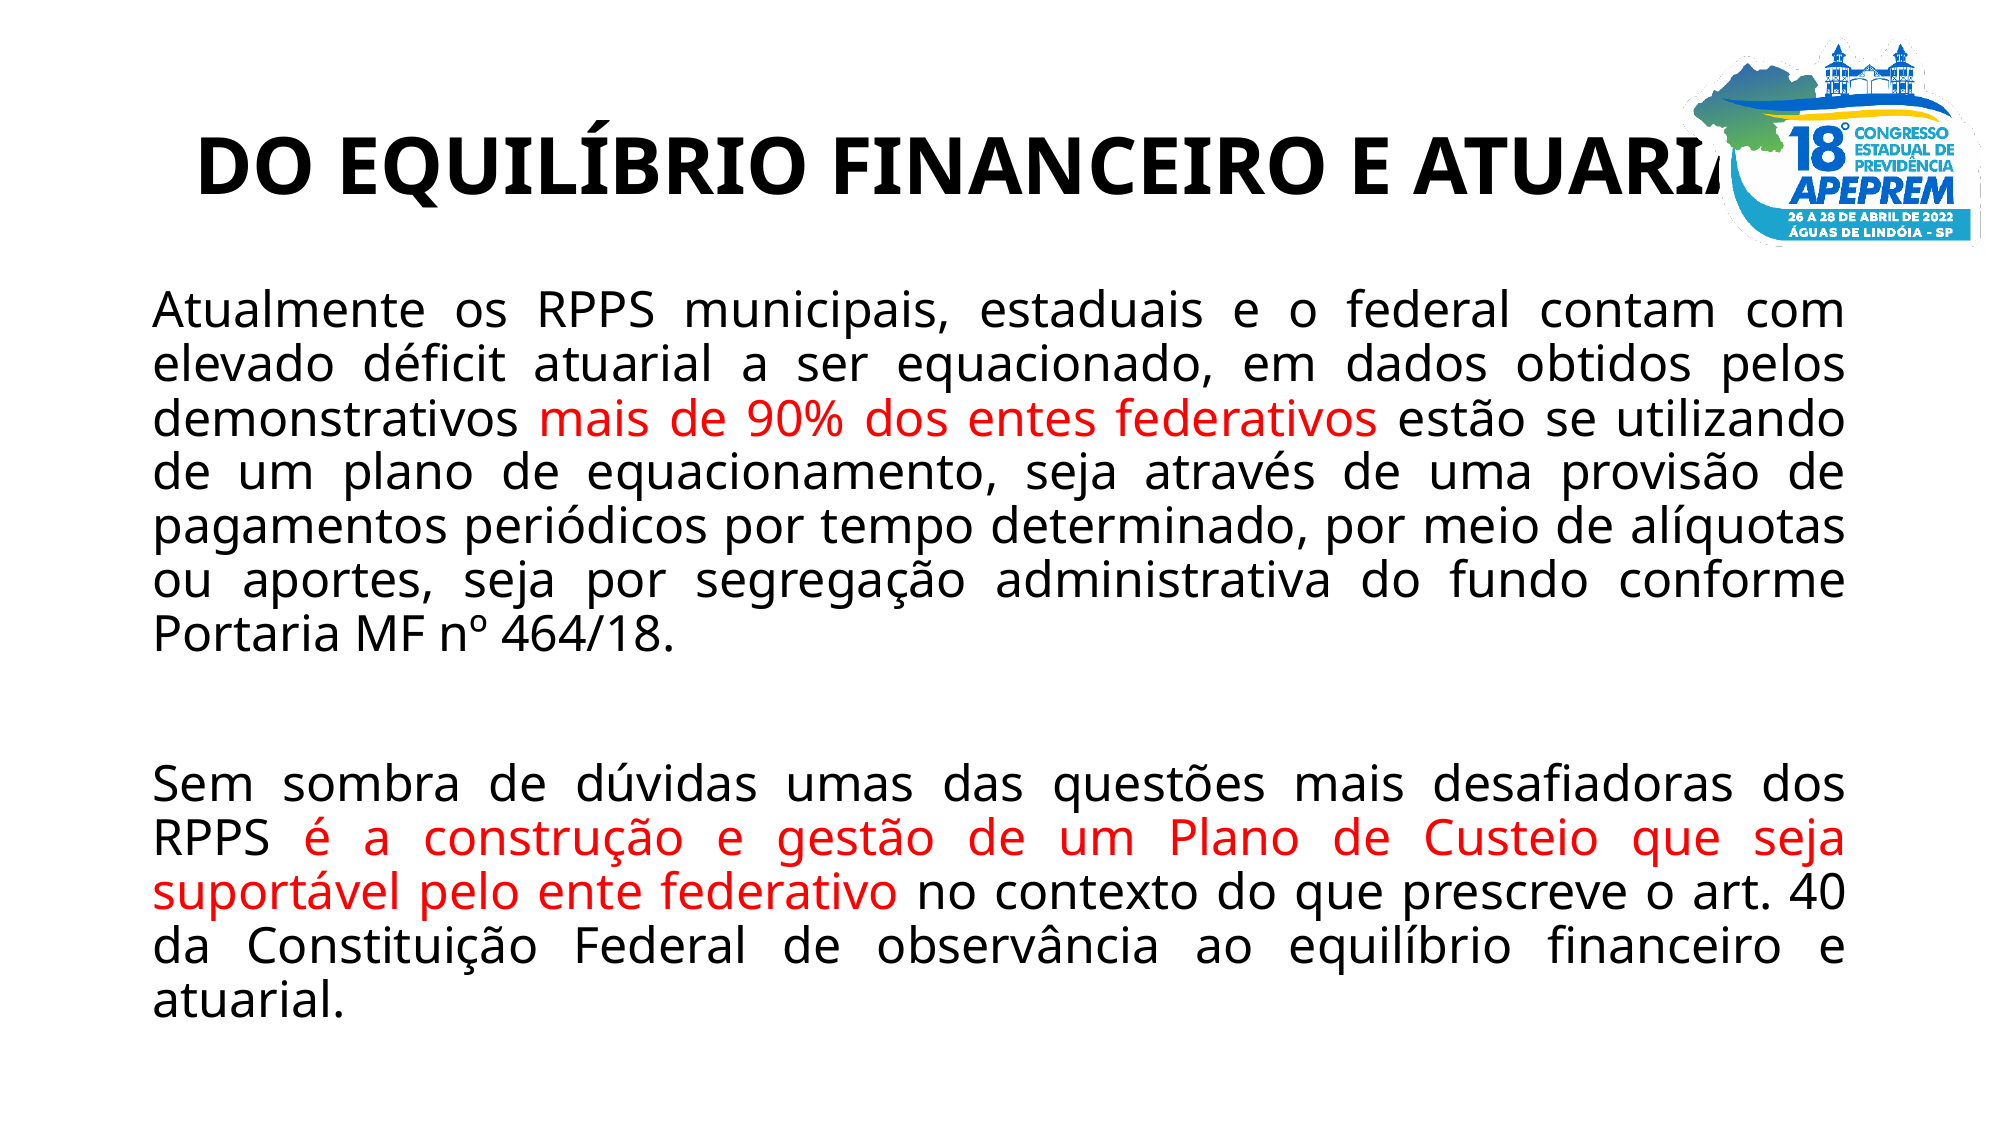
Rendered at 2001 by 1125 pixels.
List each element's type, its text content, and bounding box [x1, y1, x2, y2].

title DO EQUILÍBRIO FINANCEIRO E ATUARIAL [137, 59, 1863, 277]
picture [1681, 37, 1981, 247]
list Atualmente os RPPS municipais, estaduais e o federal contam com elevado déficit atuarial a ser equacionado, em dados obtidos pelos demonstrativos mais de 90% dos entes federativos estão se utilizando de um plano de equacionamento, seja através de uma provisão de pagamentos periódicos por tempo determinado, por meio de alíquotas ou aportes, seja por segregação administrativa do fundo conforme Portaria MF nº 464/18. Sem sombra de dúvidas umas das questões mais desafiadoras dos RPPS é a construção e gestão de um Plano de Custeio que seja suportável pelo ente federativo no contexto do que prescreve o art. 40 da Constituição Federal de observância ao equilíbrio financeiro e atuarial. [137, 277, 1863, 1014]
